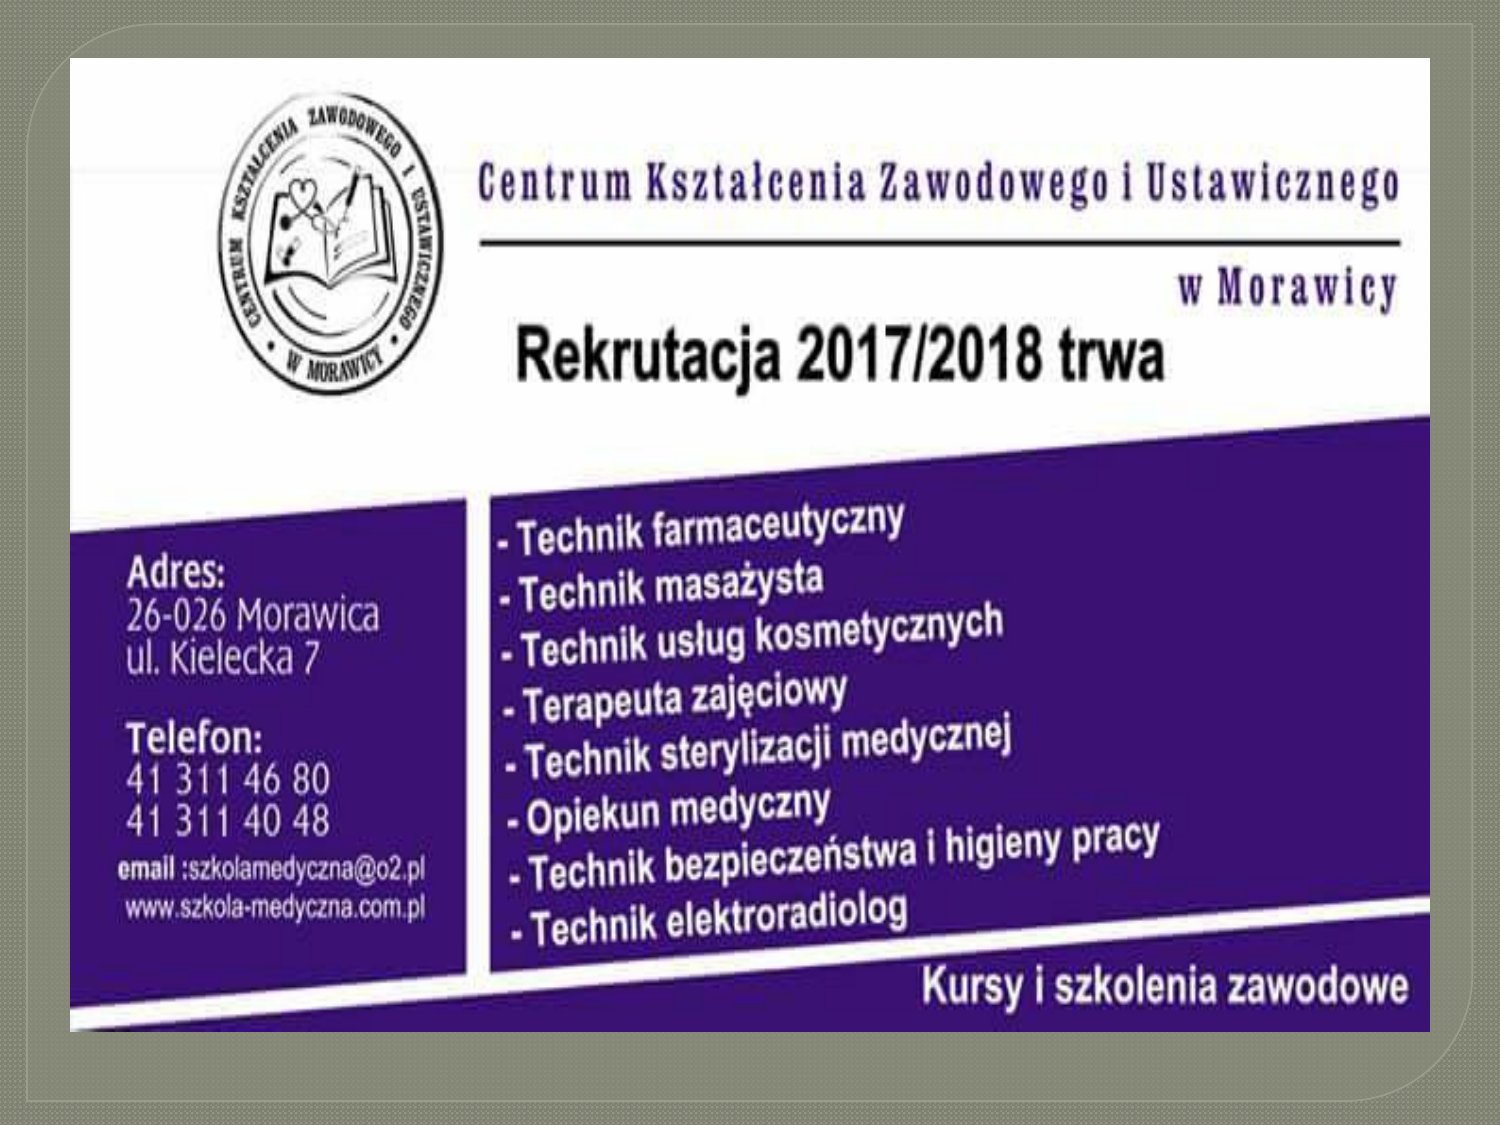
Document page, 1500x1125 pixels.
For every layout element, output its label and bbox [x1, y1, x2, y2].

picture [70, 58, 1430, 1032]
